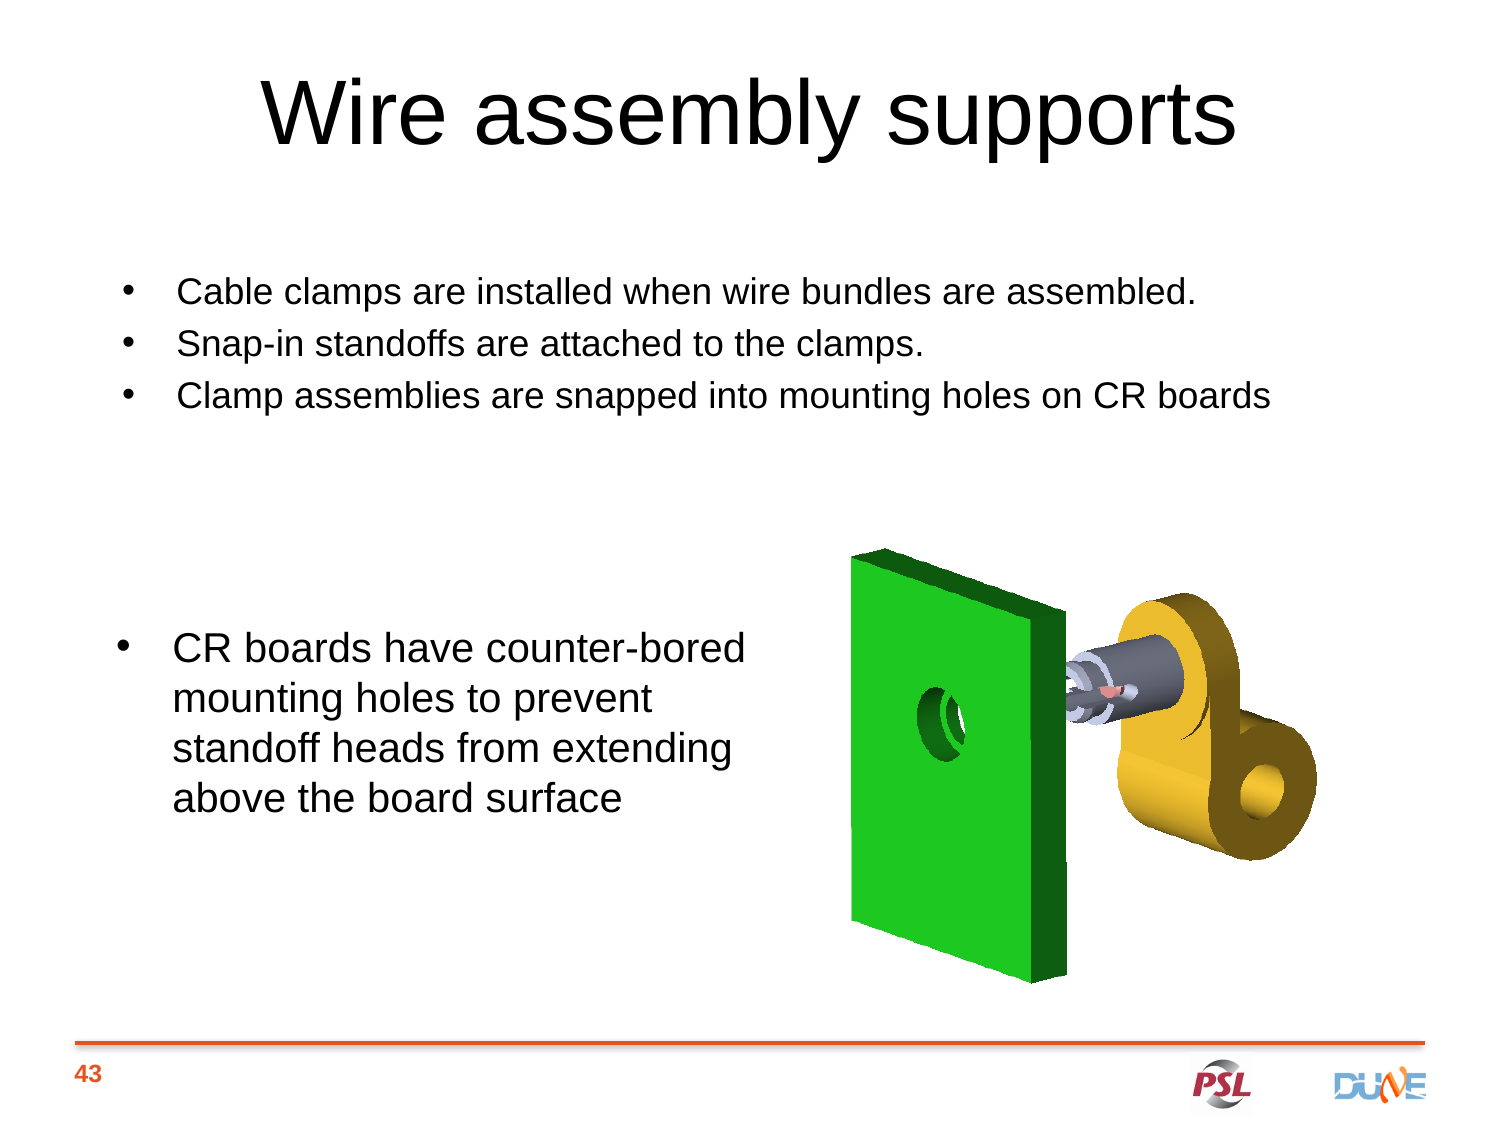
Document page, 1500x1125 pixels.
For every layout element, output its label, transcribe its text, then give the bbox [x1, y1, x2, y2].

slide_number 43 [74, 1061, 145, 1088]
picture [1190, 1052, 1254, 1116]
picture [1333, 1064, 1427, 1104]
picture [812, 499, 1349, 1008]
list Cable clamps are installed when wire bundles are assembled. Snap-in standoffs are attached to the clamps. Clamp assemblies are snapped into mounting holes on CR boards [107, 260, 1312, 491]
text_box CR boards have counter-bored mounting holes to prevent standoff heads from extending above the board surface [101, 612, 788, 991]
title Wire assembly supports [75, 45, 1425, 233]
